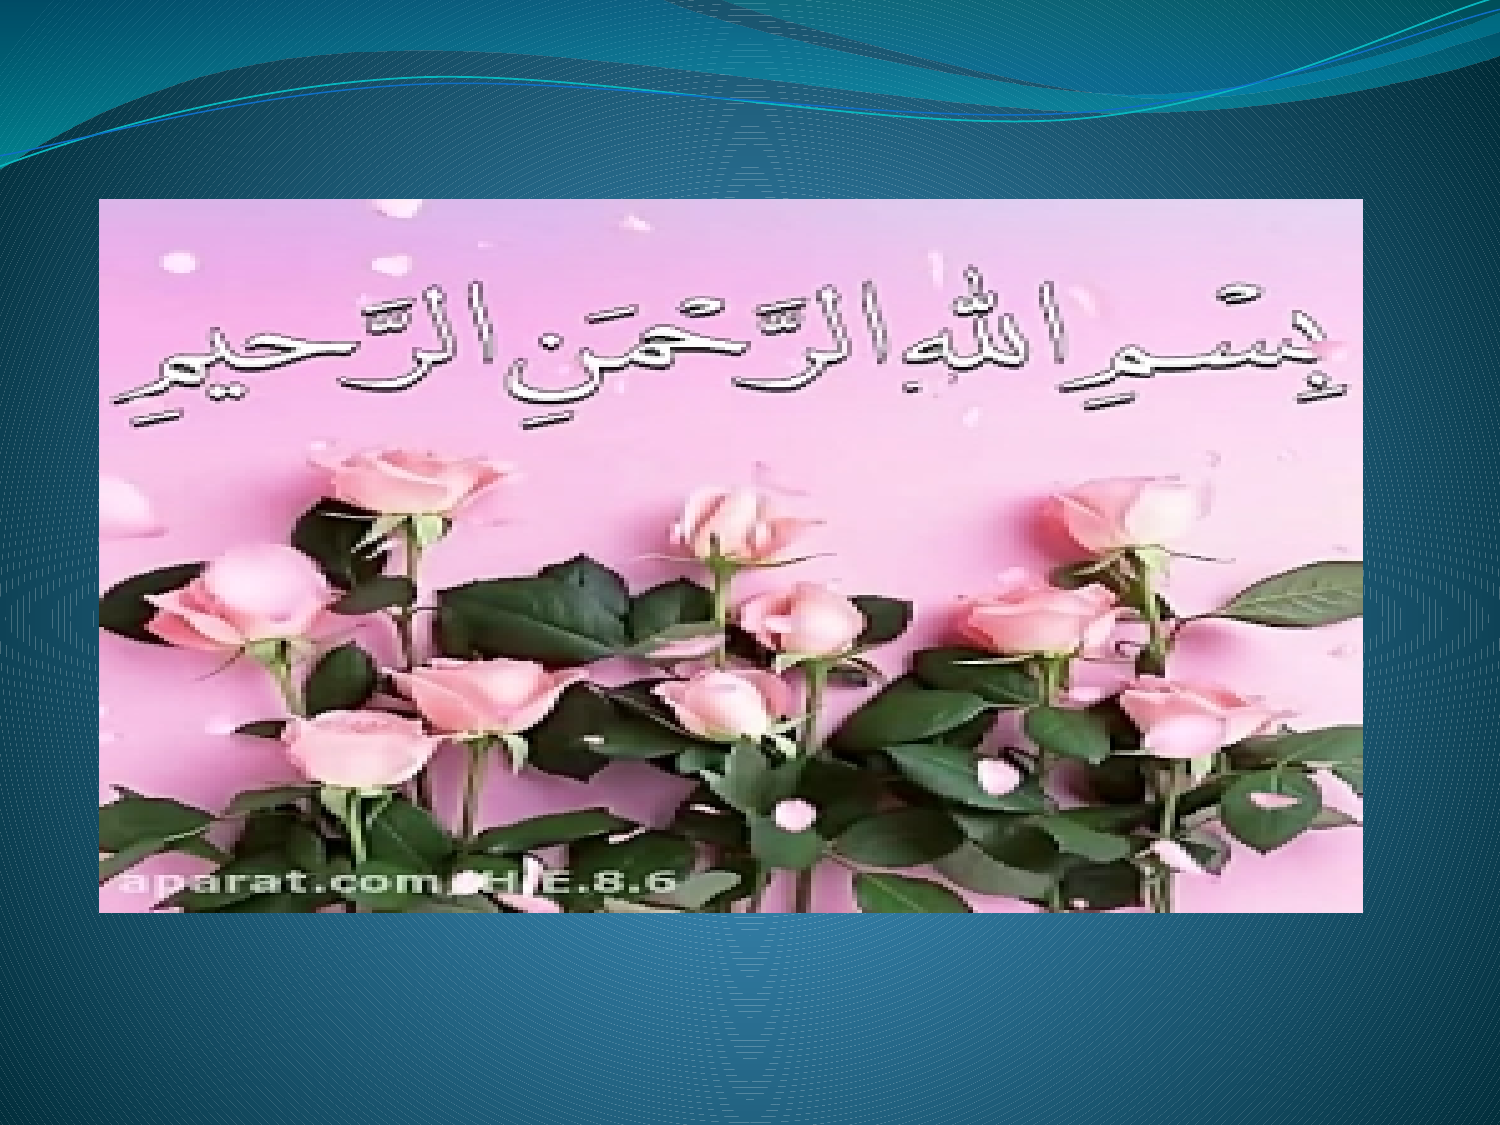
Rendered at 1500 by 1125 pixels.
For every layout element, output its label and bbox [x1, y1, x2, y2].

picture [99, 199, 1363, 913]
